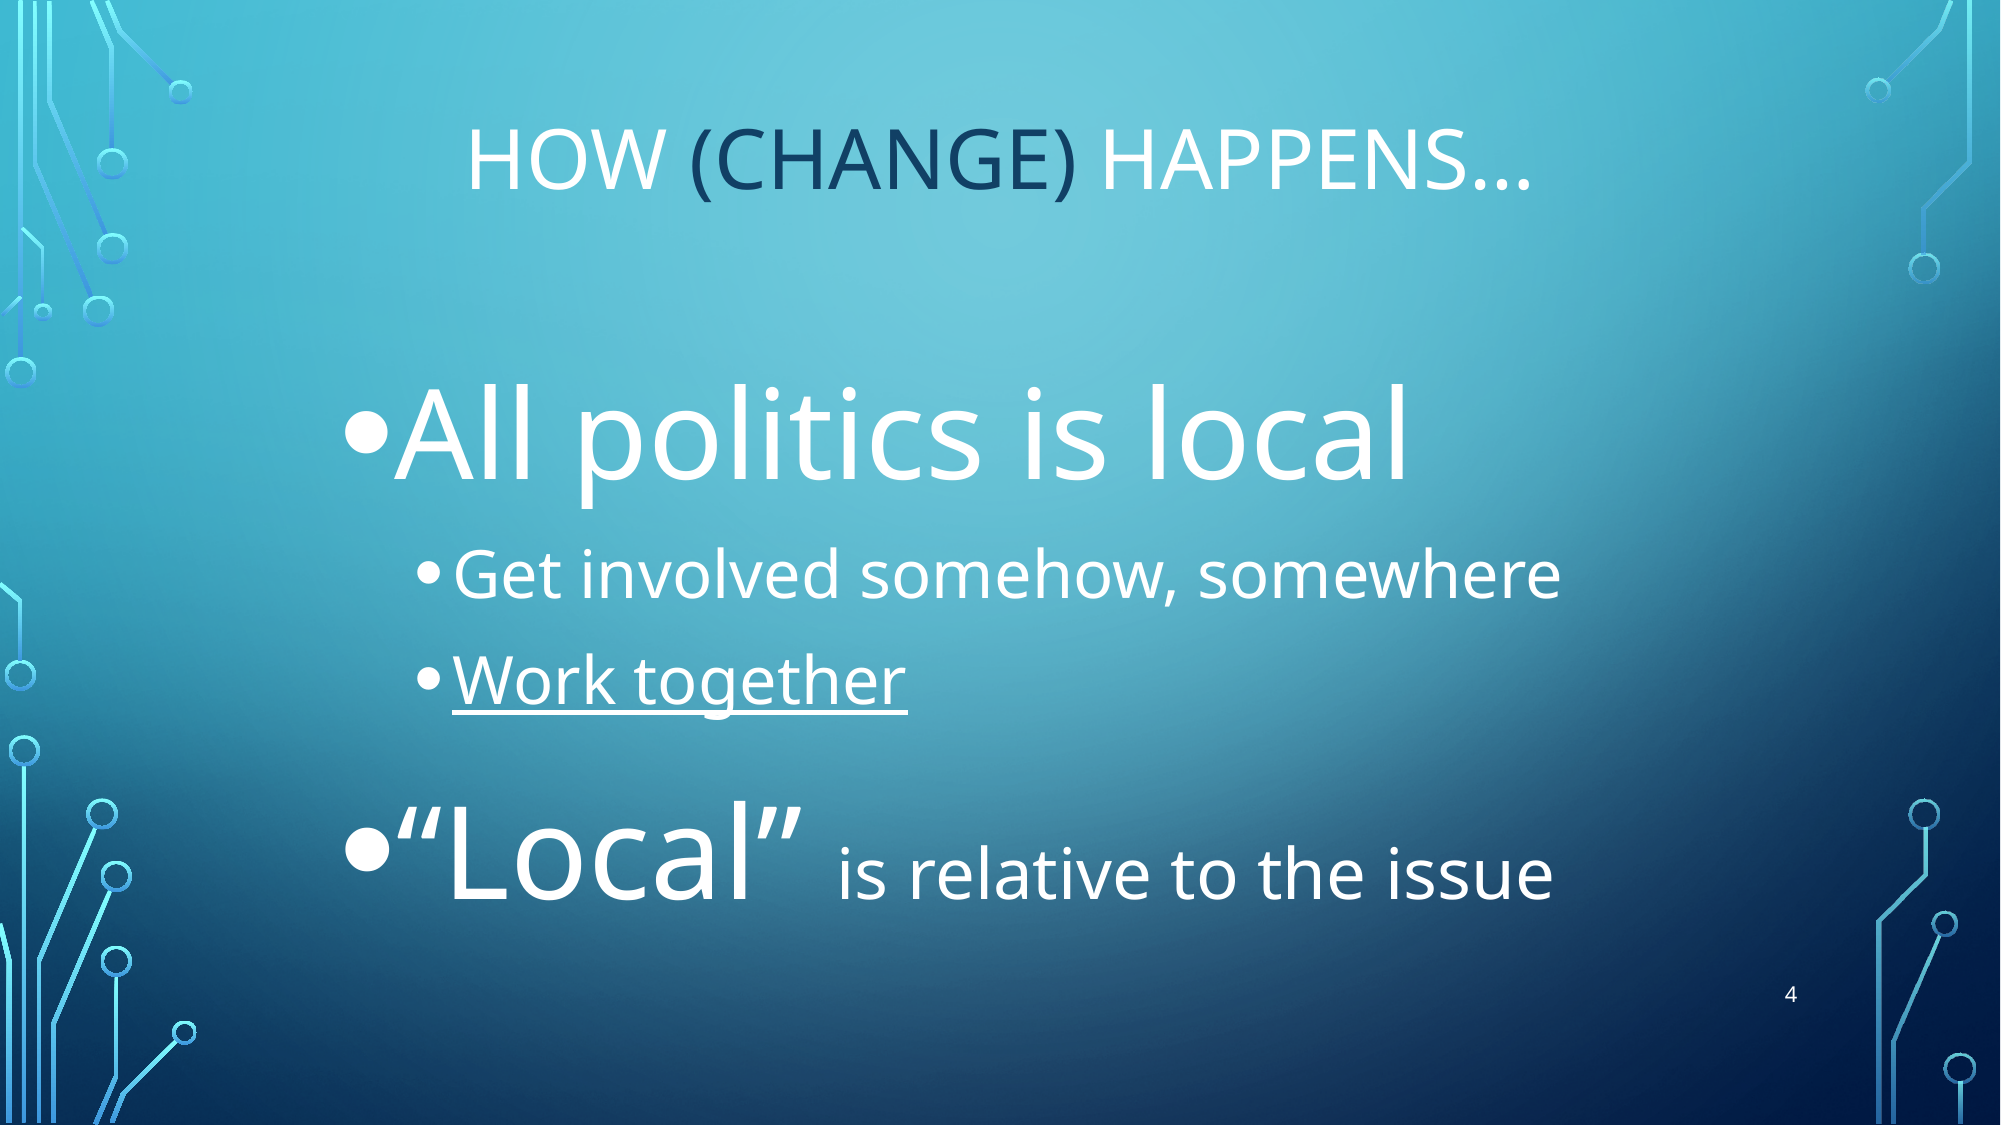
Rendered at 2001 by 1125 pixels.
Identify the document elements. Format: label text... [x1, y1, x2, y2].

title How (change) happens… [287, 50, 1713, 275]
slide_number 4 [1685, 965, 1813, 1025]
list All politics is local Get involved somehow, somewhere Work together “Local” is relative to the issue [324, 317, 1675, 1001]
